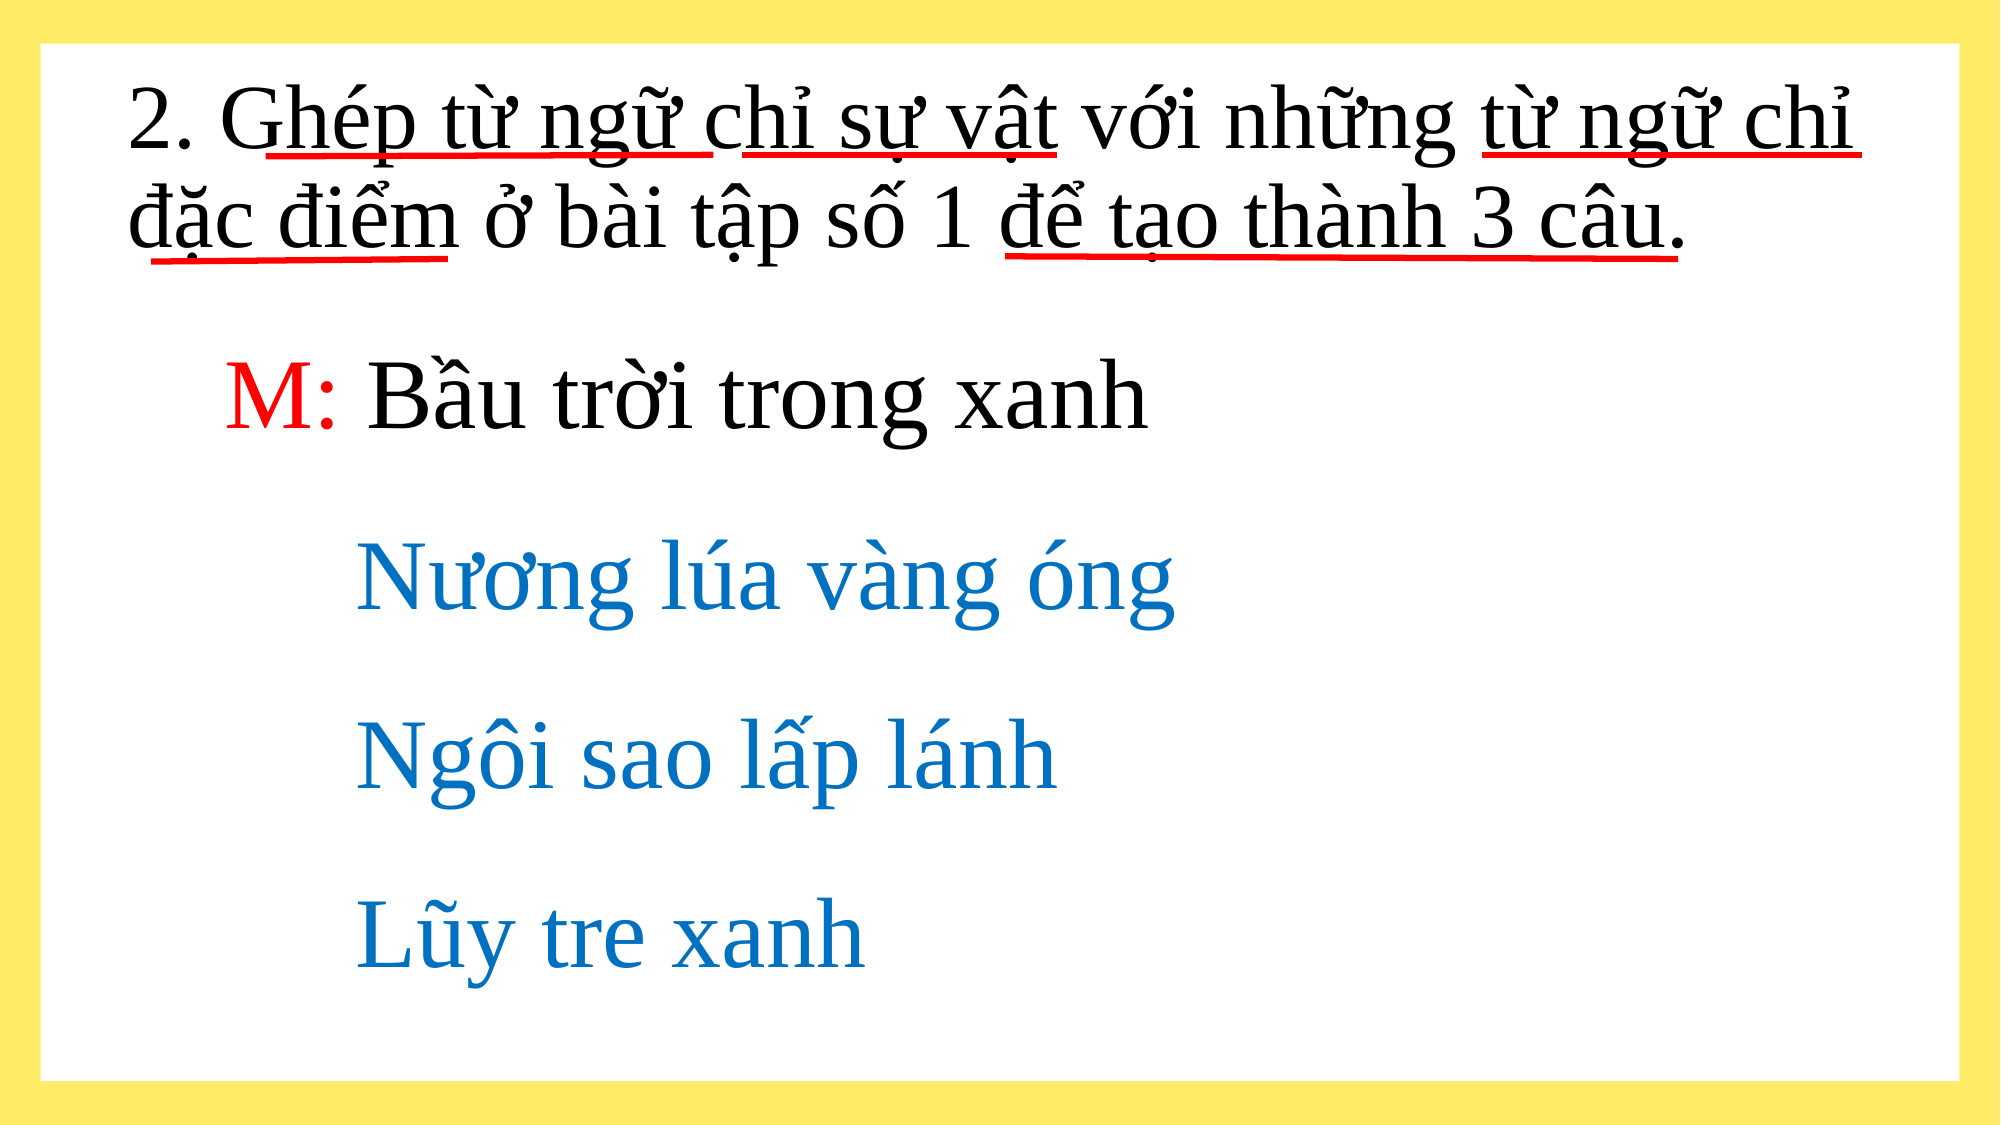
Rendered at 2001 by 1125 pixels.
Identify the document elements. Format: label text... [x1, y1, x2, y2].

text_box Ngôi sao lấp lánh [340, 694, 1350, 825]
text_box Nương lúa vàng óng [340, 515, 1225, 646]
list M: Bầu trời trong xanh [209, 335, 1385, 467]
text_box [151, 258, 448, 262]
title 2. Ghép từ ngữ chỉ sự vật với những từ ngữ chỉ đặc điểm ở bài tập số 1 để tạo thành 3 câu. [112, 59, 1902, 278]
text_box Lũy tre xanh [340, 873, 1350, 998]
